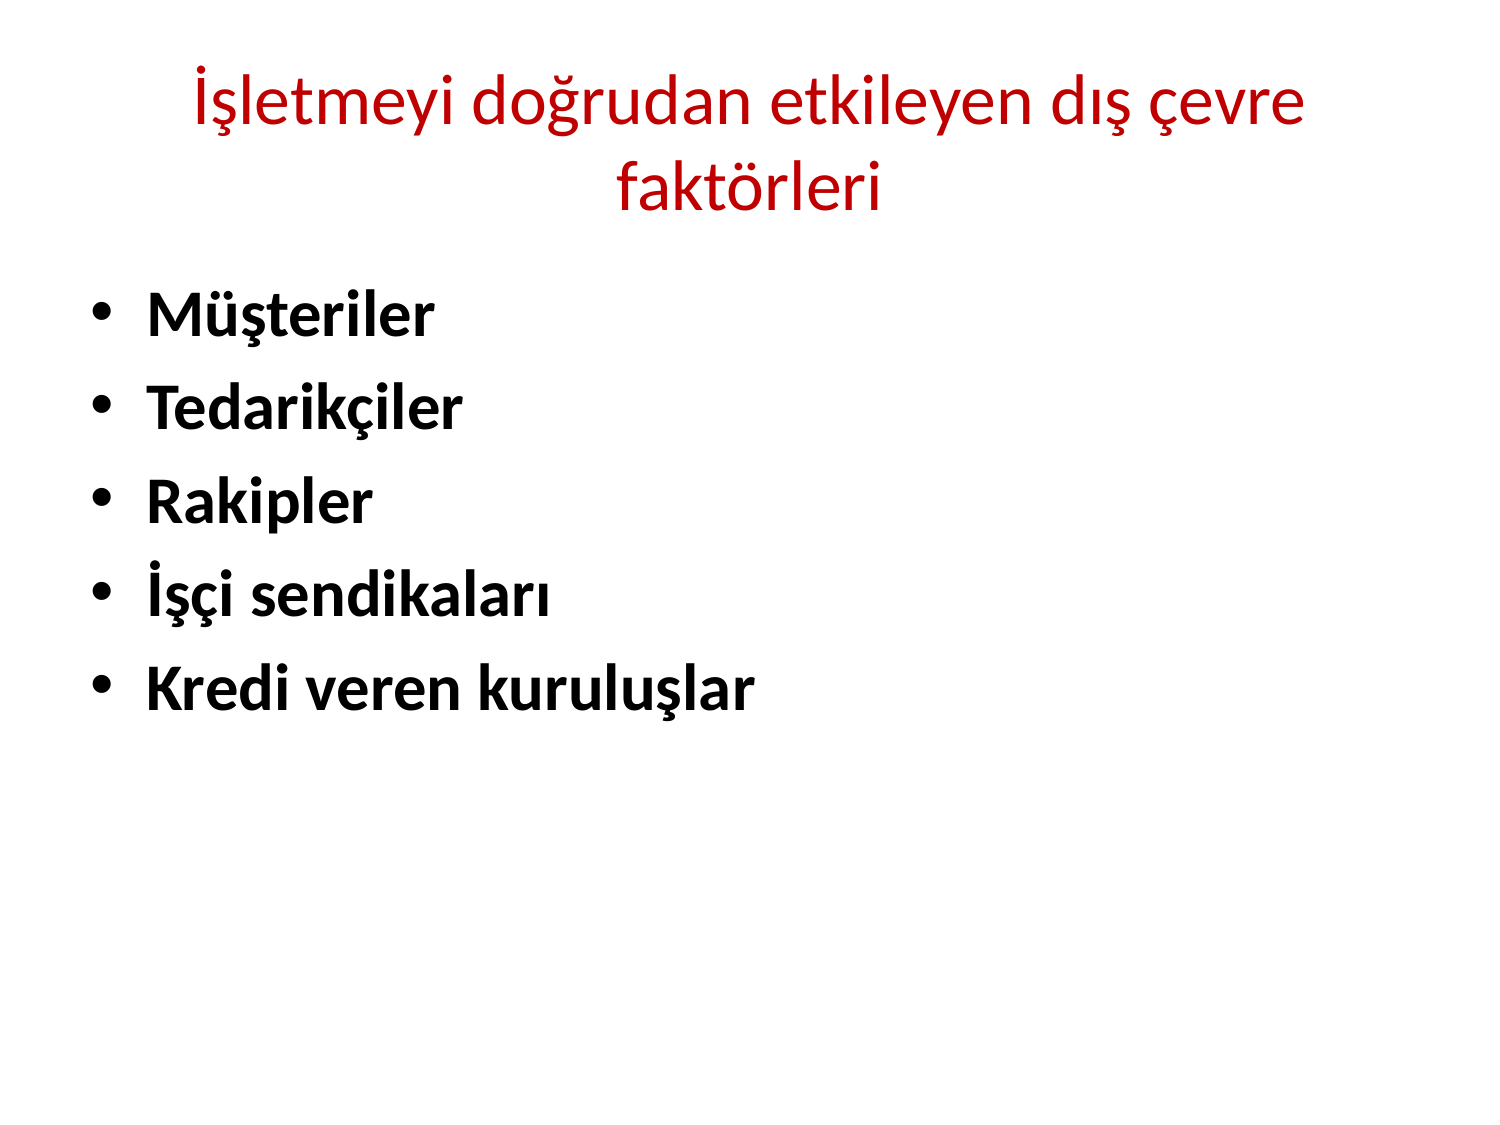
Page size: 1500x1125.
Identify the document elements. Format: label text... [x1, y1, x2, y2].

list Müşteriler Tedarikçiler Rakipler İşçi sendikaları Kredi veren kuruluşlar [75, 262, 1425, 1005]
title İşletmeyi doğrudan etkileyen dış çevre faktörleri [75, 45, 1425, 233]
